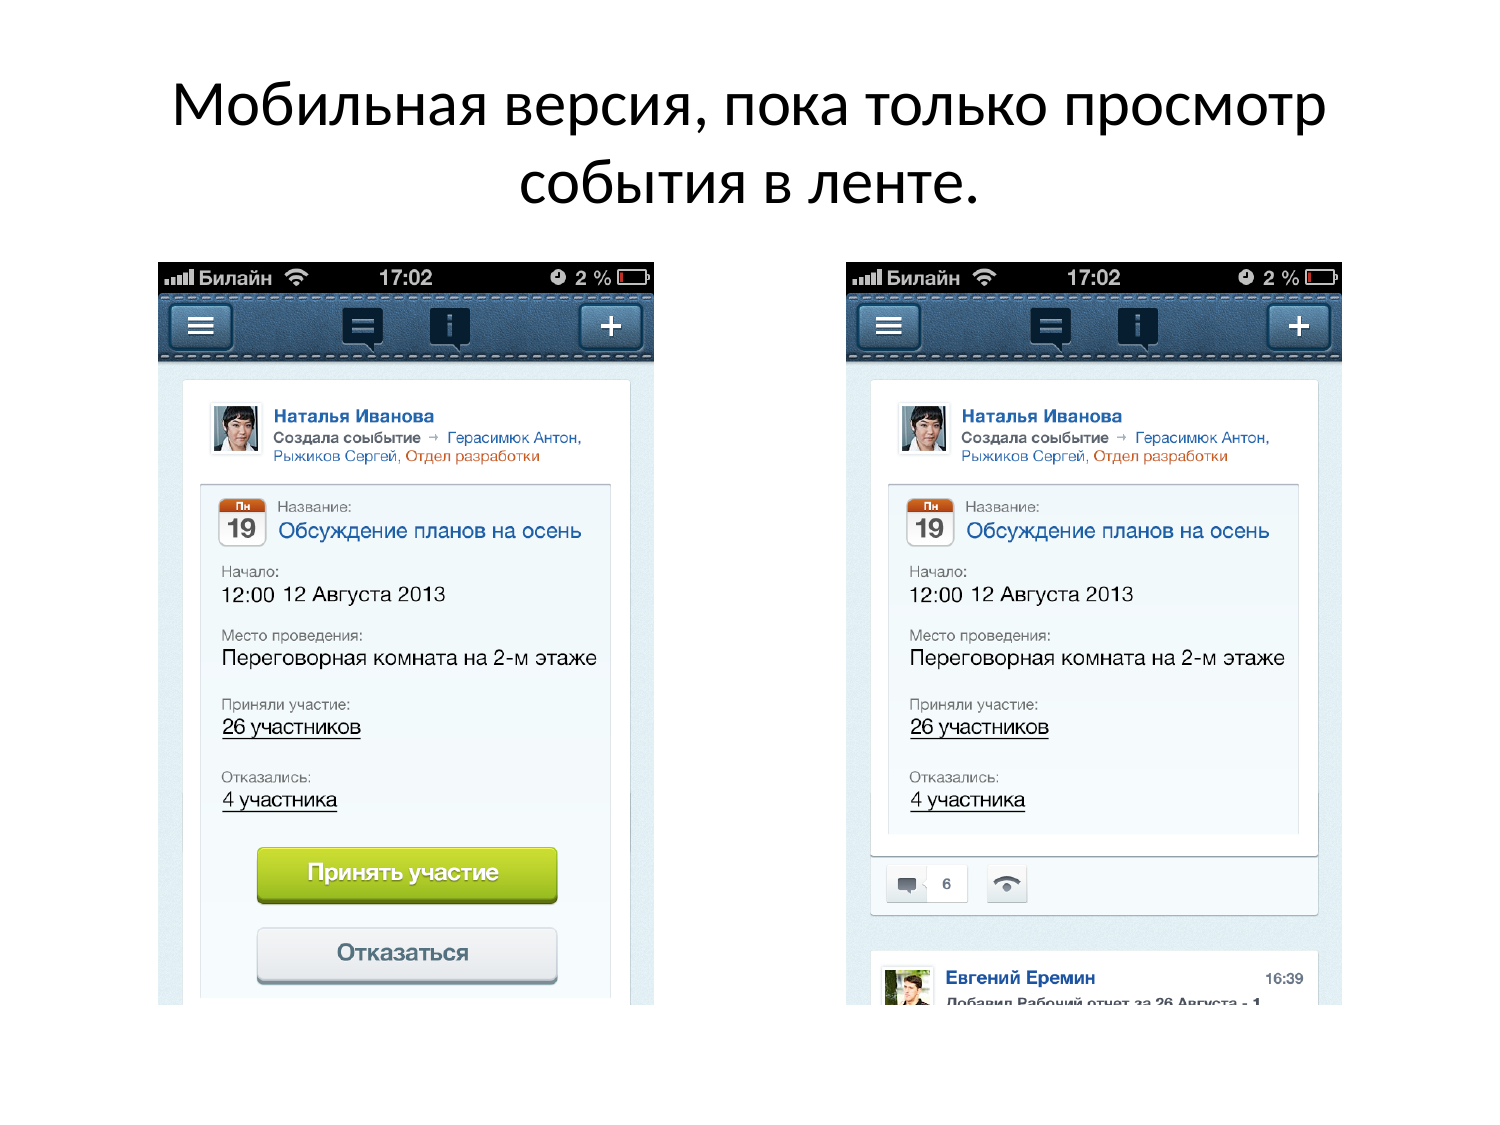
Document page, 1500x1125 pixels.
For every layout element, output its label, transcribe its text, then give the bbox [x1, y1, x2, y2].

title Мобильная версия, пока только просмотр события в ленте. [75, 45, 1425, 233]
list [158, 262, 654, 1006]
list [845, 262, 1342, 1006]
